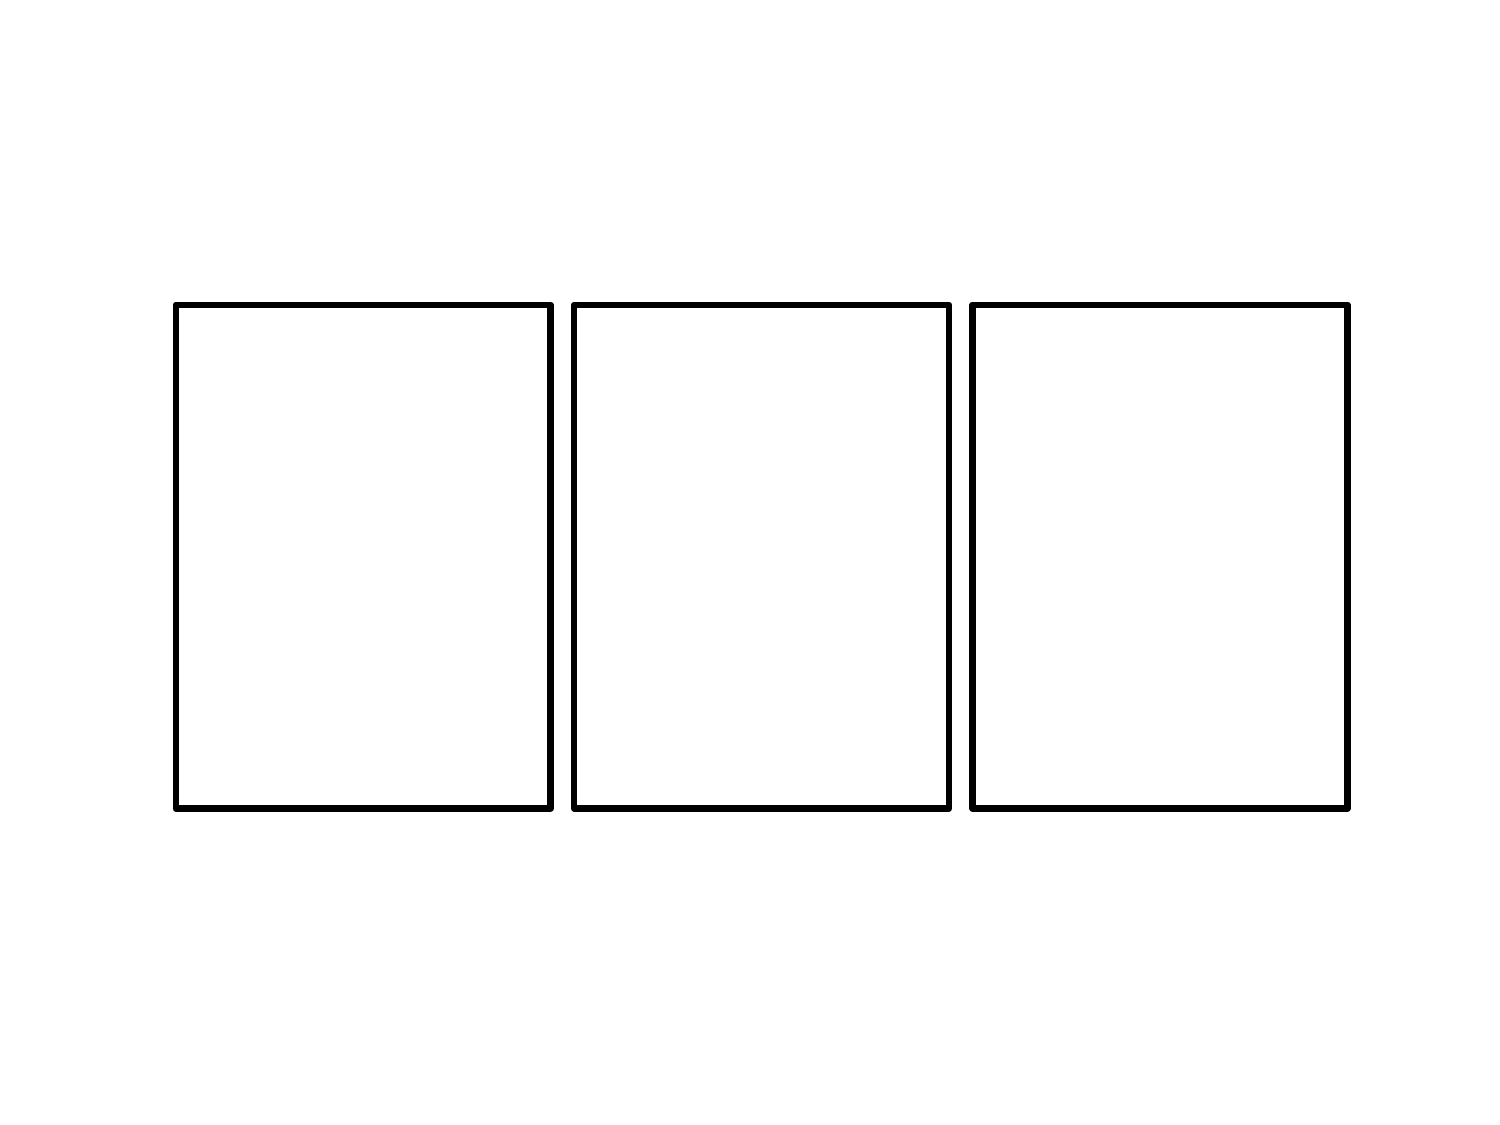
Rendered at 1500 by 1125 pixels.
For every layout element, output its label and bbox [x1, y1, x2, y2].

text_box [175, 304, 1348, 809]
